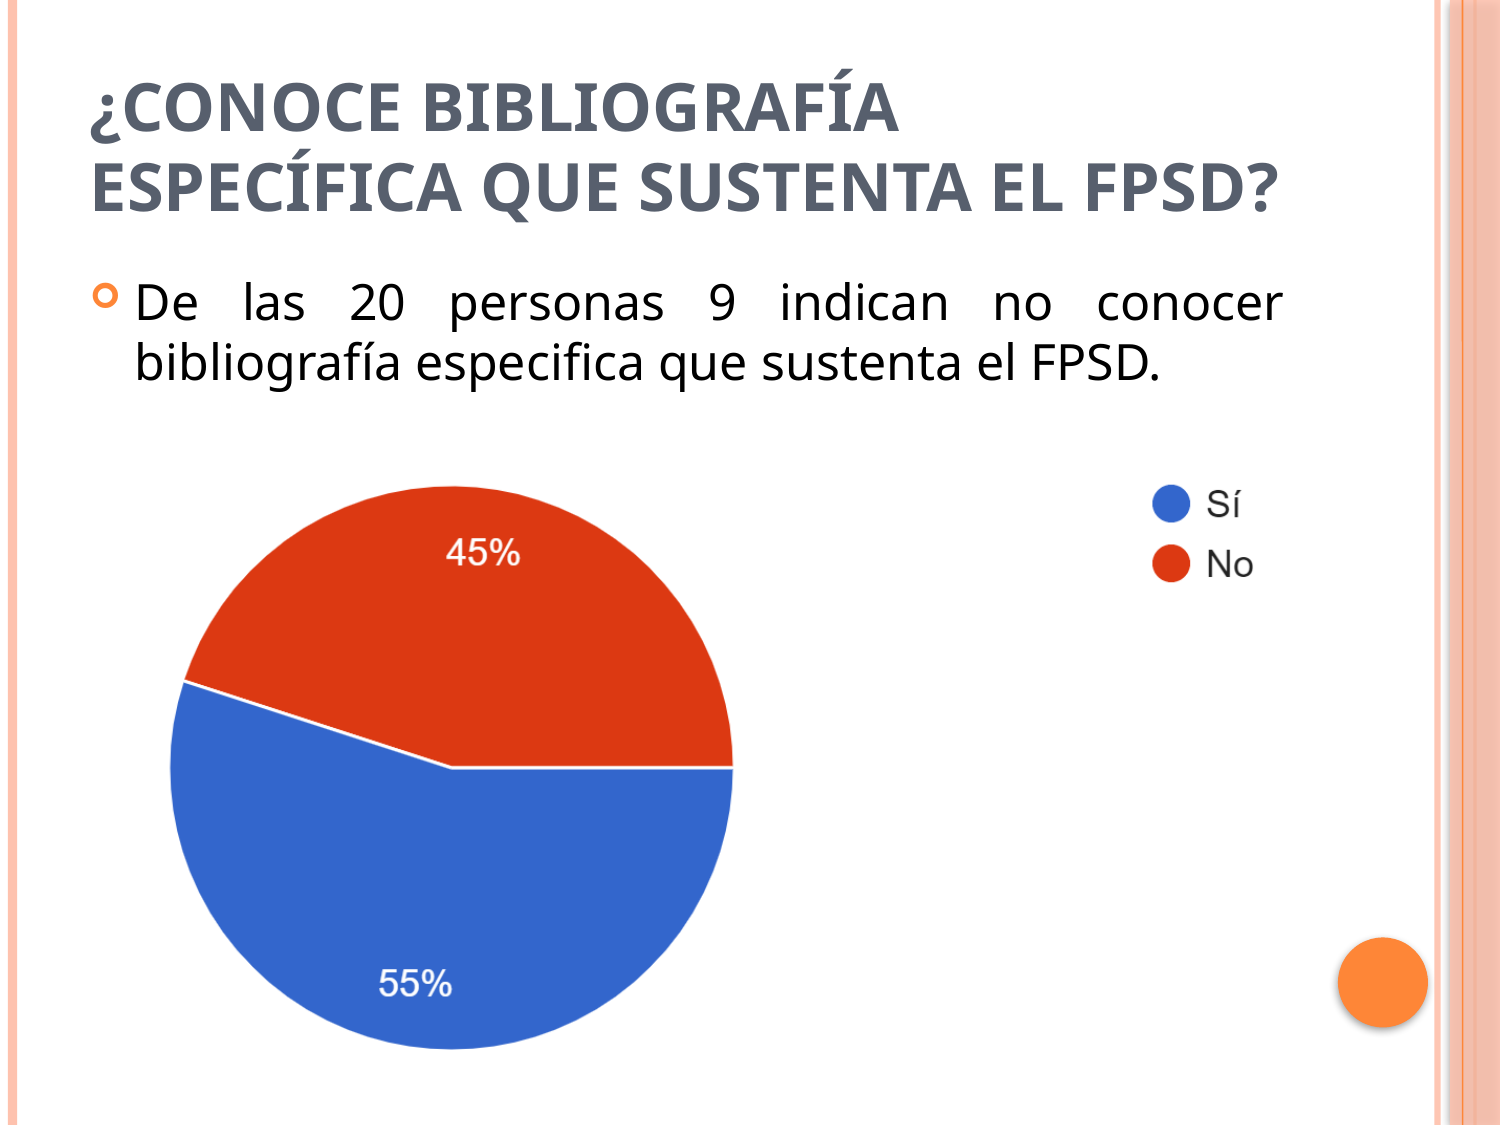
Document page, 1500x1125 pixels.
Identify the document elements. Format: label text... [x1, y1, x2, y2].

list De las 20 personas 9 indican no conocer bibliografía especifica que sustenta el FPSD. [75, 262, 1300, 1062]
picture [147, 424, 1273, 1079]
title ¿Conoce bibliografía específica que sustenta el FPSD? [75, 45, 1300, 233]
